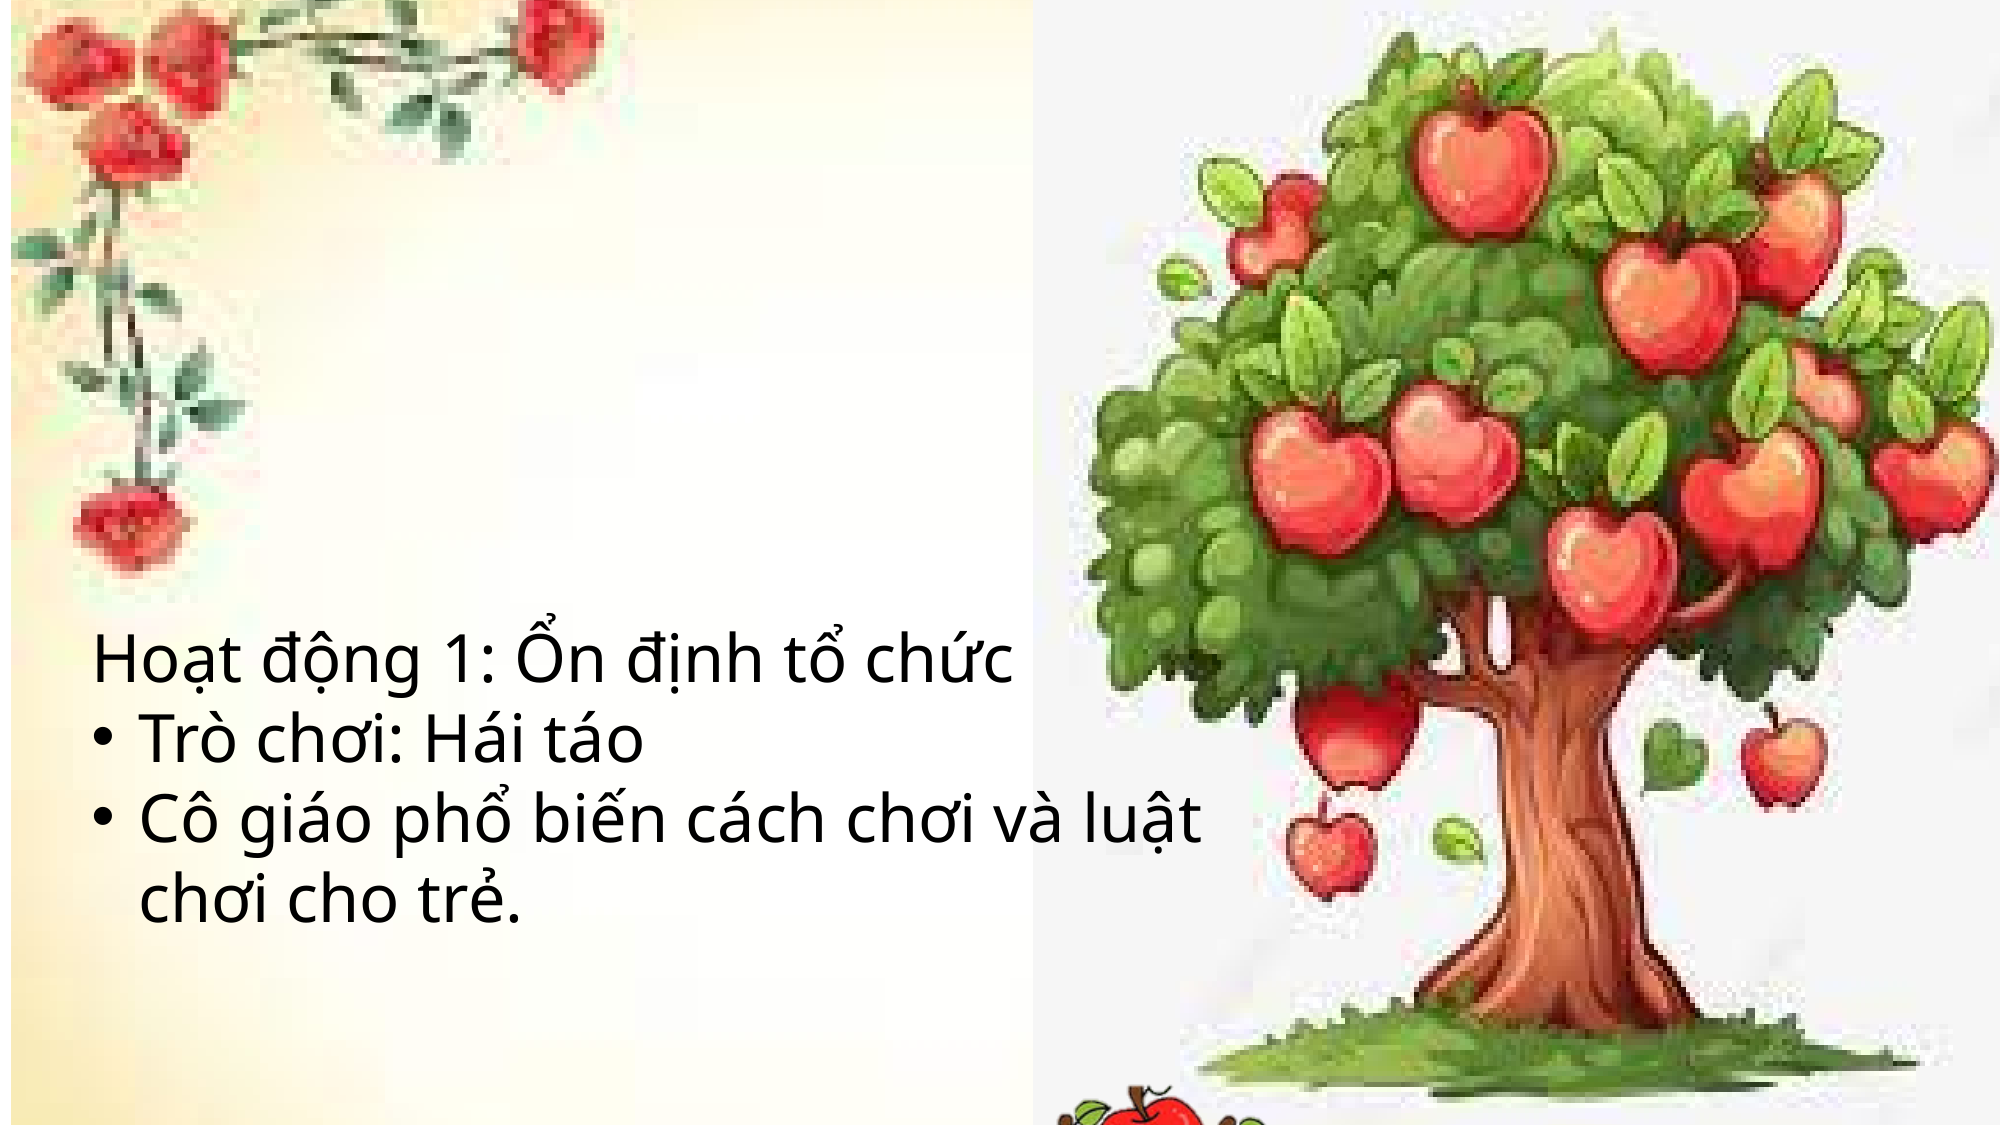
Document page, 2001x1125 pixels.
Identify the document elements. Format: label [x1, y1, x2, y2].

picture [957, 0, 2000, 1125]
list [11, 0, 1033, 1125]
